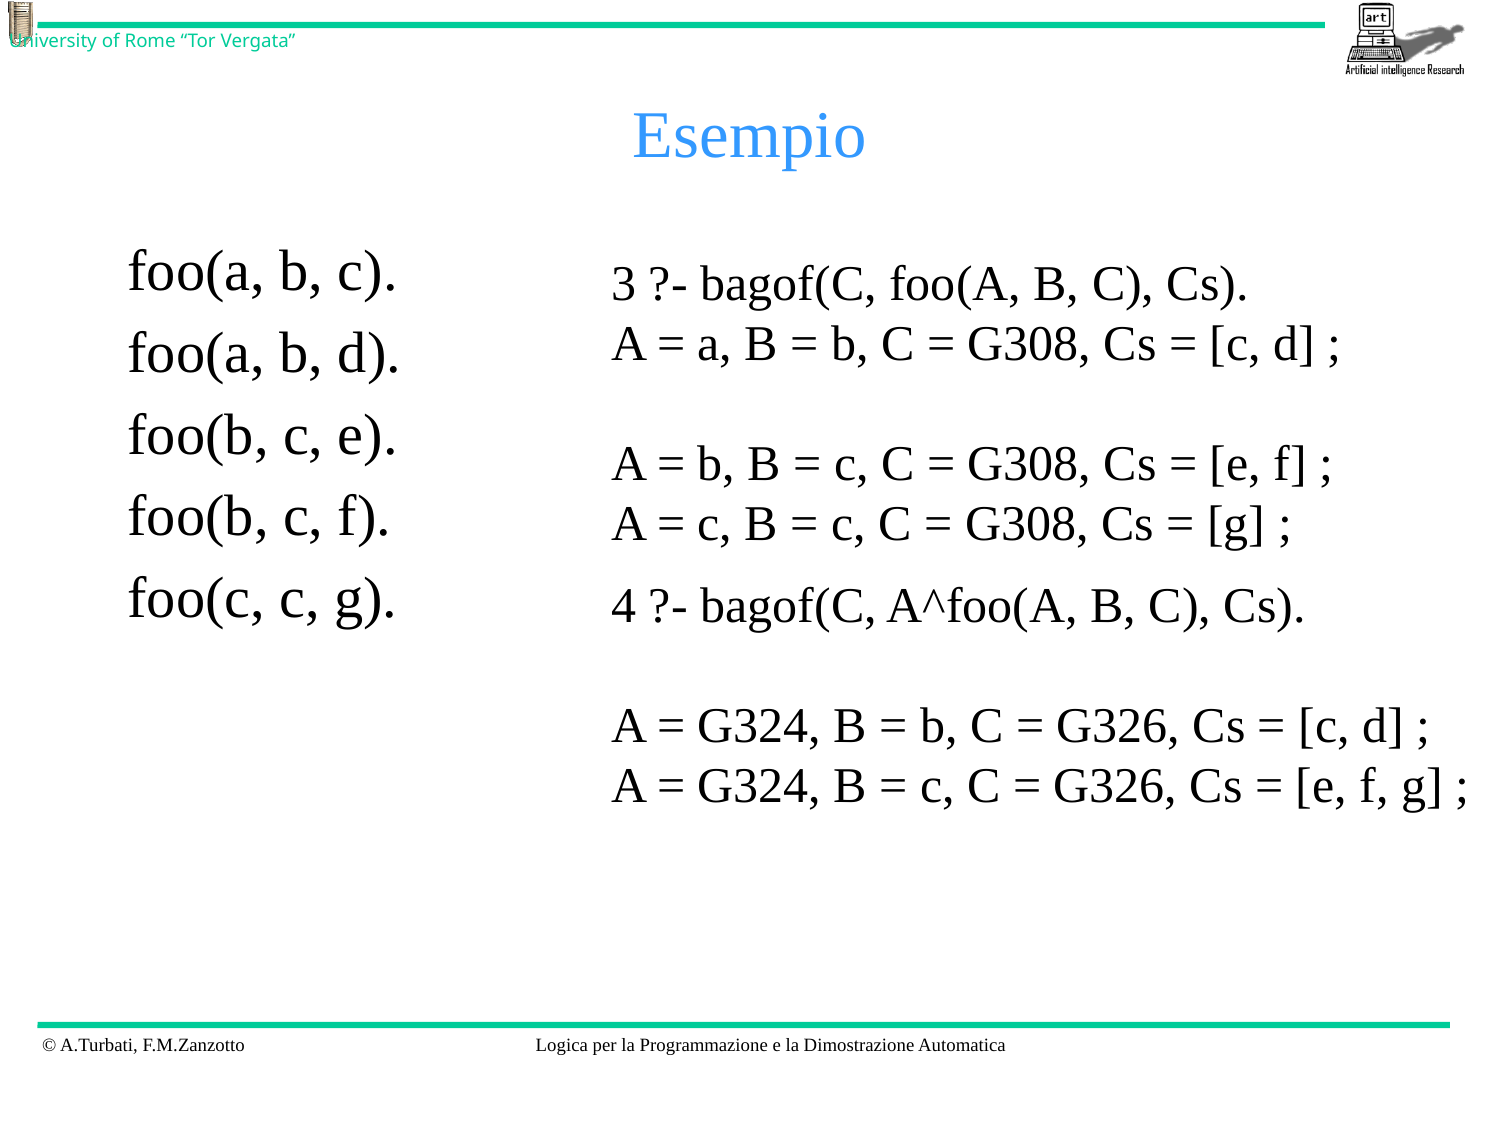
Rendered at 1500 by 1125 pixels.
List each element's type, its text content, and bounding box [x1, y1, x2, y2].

picture [4, 0, 38, 50]
title Esempio [112, 74, 1388, 188]
picture [1337, 0, 1475, 77]
text_box 4 ?- bagof(C, A^foo(A, B, C), Cs). A = G324, B = b, C = G326, Cs = [c, d] ; A = G324, B = c, C = G326, Cs = [e, f, g] ; [596, 565, 1500, 821]
list foo(a, b, c). foo(a, b, d). foo(b, c, e). foo(b, c, f). foo(c, c, g). [112, 224, 1388, 1001]
text_box 3 ?- bagof(C, foo(A, B, C), Cs). A = a, B = b, C = G308, Cs = [c, d] ; A = b, B = c, C = G308, Cs = [e, f] ; A = c, B = c, C = G308, Cs = [g] ; [596, 243, 1459, 559]
